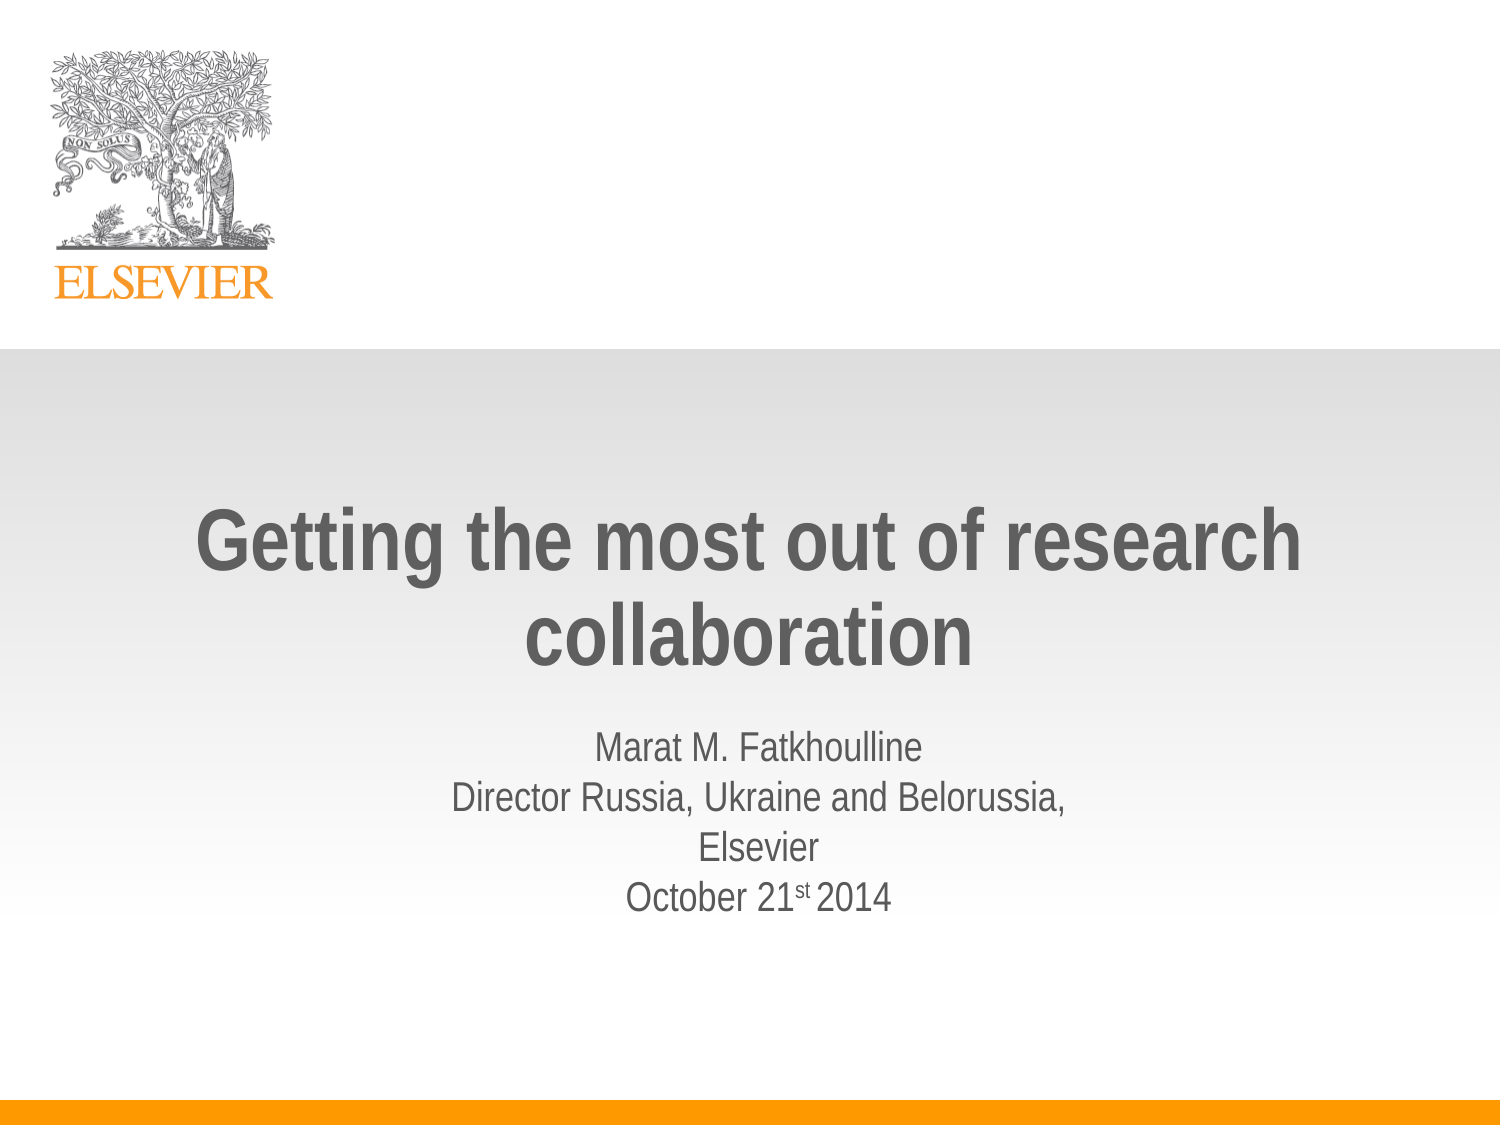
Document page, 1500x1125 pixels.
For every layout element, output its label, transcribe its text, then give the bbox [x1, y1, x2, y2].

title Getting the most out of research collaboration [32, 487, 1468, 851]
text_box Marat M. Fatkhoulline Director Russia, Ukraine and Belorussia, Elsevier October 21st 2014 [431, 712, 1087, 928]
picture [50, 50, 275, 299]
